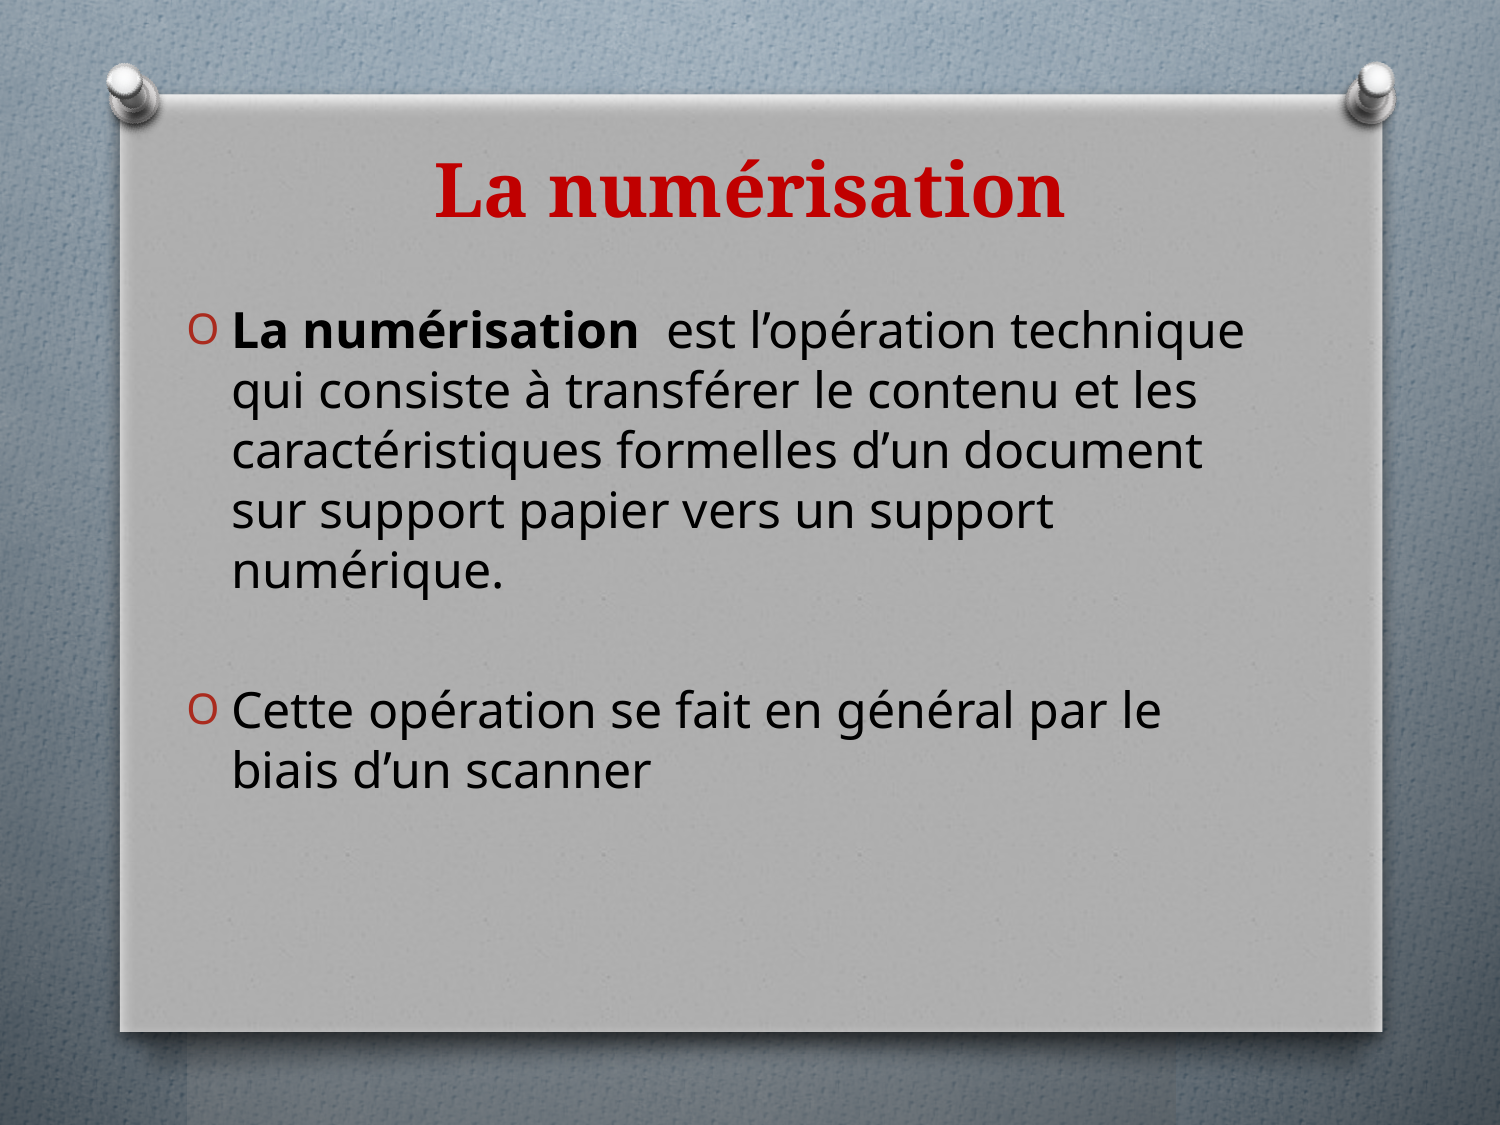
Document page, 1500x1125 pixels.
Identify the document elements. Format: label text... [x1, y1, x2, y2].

title La numérisation [179, 134, 1323, 332]
picture [75, 29, 198, 153]
picture [1317, 35, 1439, 156]
list La numérisation est l’opération technique qui consiste à transférer le contenu et les caractéristiques formelles d’un document sur support papier vers un support numérique. Cette opération se fait en général par le biais d’un scanner [171, 290, 1281, 882]
